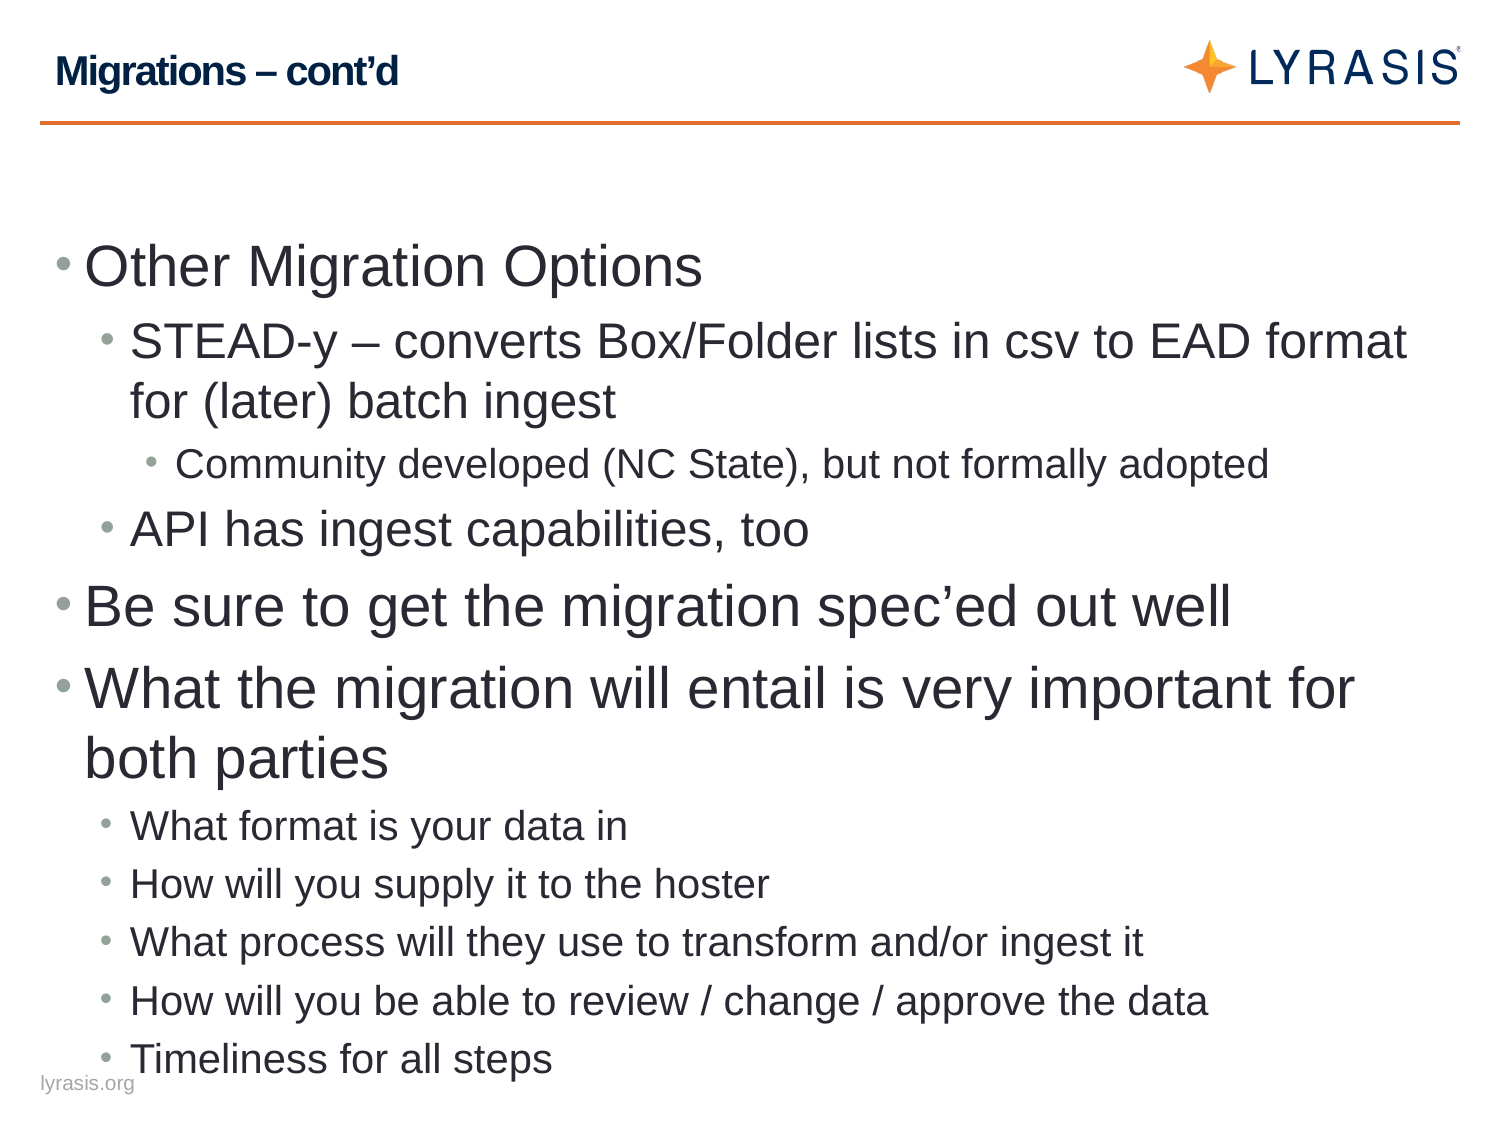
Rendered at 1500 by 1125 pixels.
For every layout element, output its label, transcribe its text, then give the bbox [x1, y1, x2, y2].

title Migrations – cont’d [40, 36, 1138, 111]
list Other Migration Options STEAD-y – converts Box/Folder lists in csv to EAD format for (later) batch ingest Community developed (NC State), but not formally adopted API has ingest capabilities, too Be sure to get the migration spec’ed out well What the migration will entail is very important for both parties What format is your data in How will you supply it to the hoster What process will they use to transform and/or ingest it How will you be able to review / change / approve the data Timeliness for all steps [40, 221, 1461, 1100]
